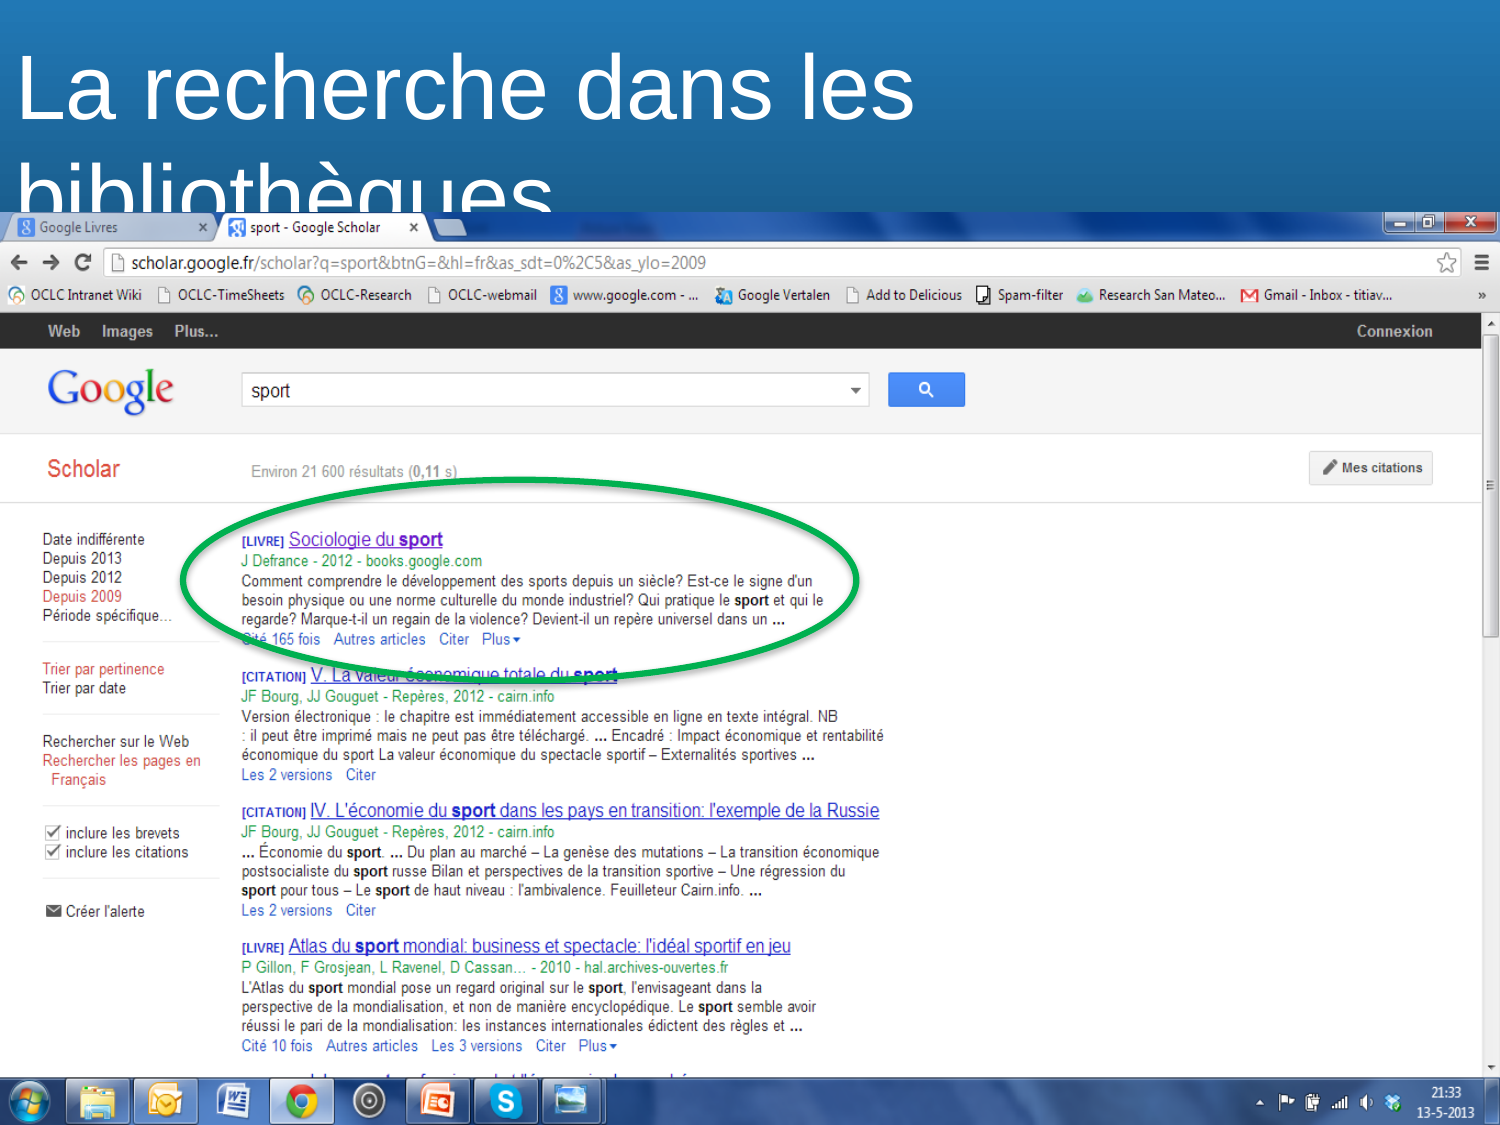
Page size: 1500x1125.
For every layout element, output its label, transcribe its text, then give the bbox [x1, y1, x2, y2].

picture [0, 212, 1500, 1125]
title La recherche dans les bibliothèques [0, 62, 1351, 211]
